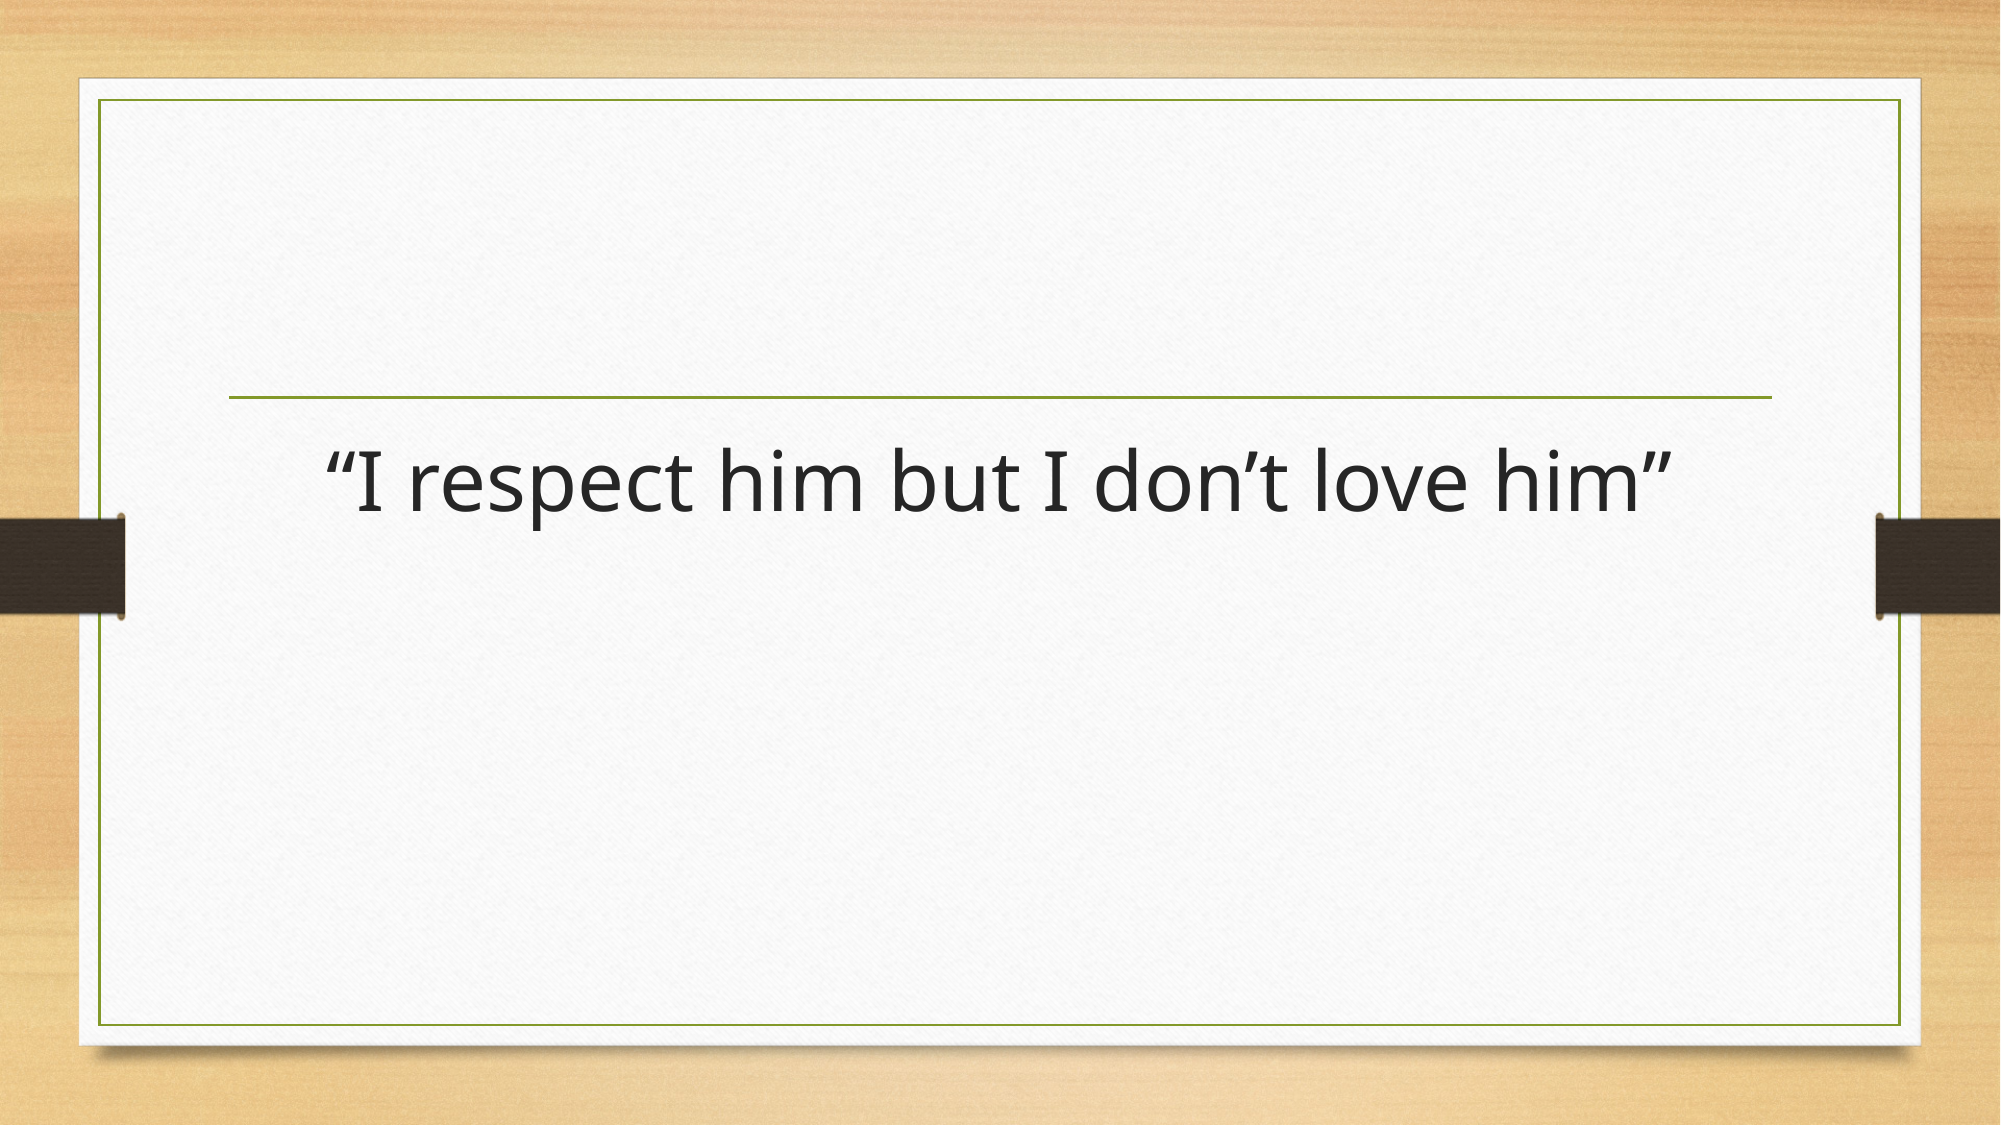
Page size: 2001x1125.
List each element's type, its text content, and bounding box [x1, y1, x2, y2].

picture [0, 0, 2001, 1125]
list “I respect him but I don’t love him” [137, 420, 1863, 705]
